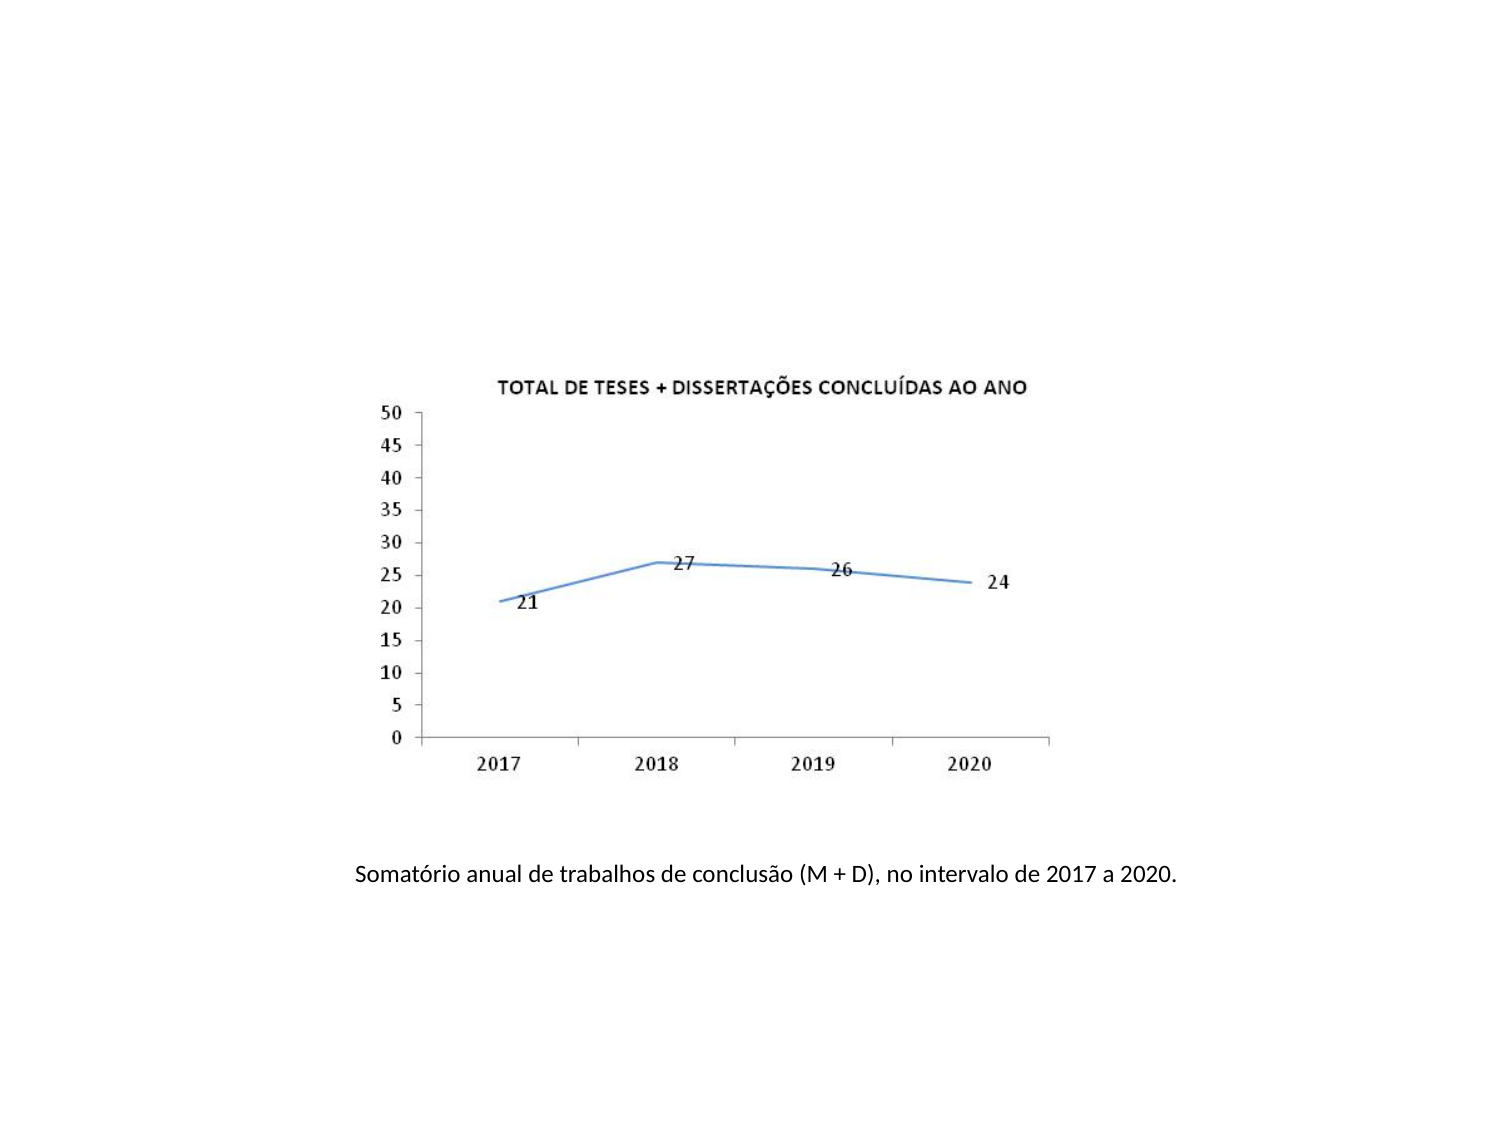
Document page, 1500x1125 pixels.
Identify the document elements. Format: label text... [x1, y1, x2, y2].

picture [370, 338, 1130, 787]
text_box Somatório anual de trabalhos de conclusão (M + D), no intervalo de 2017 a 2020. [340, 849, 1195, 895]
